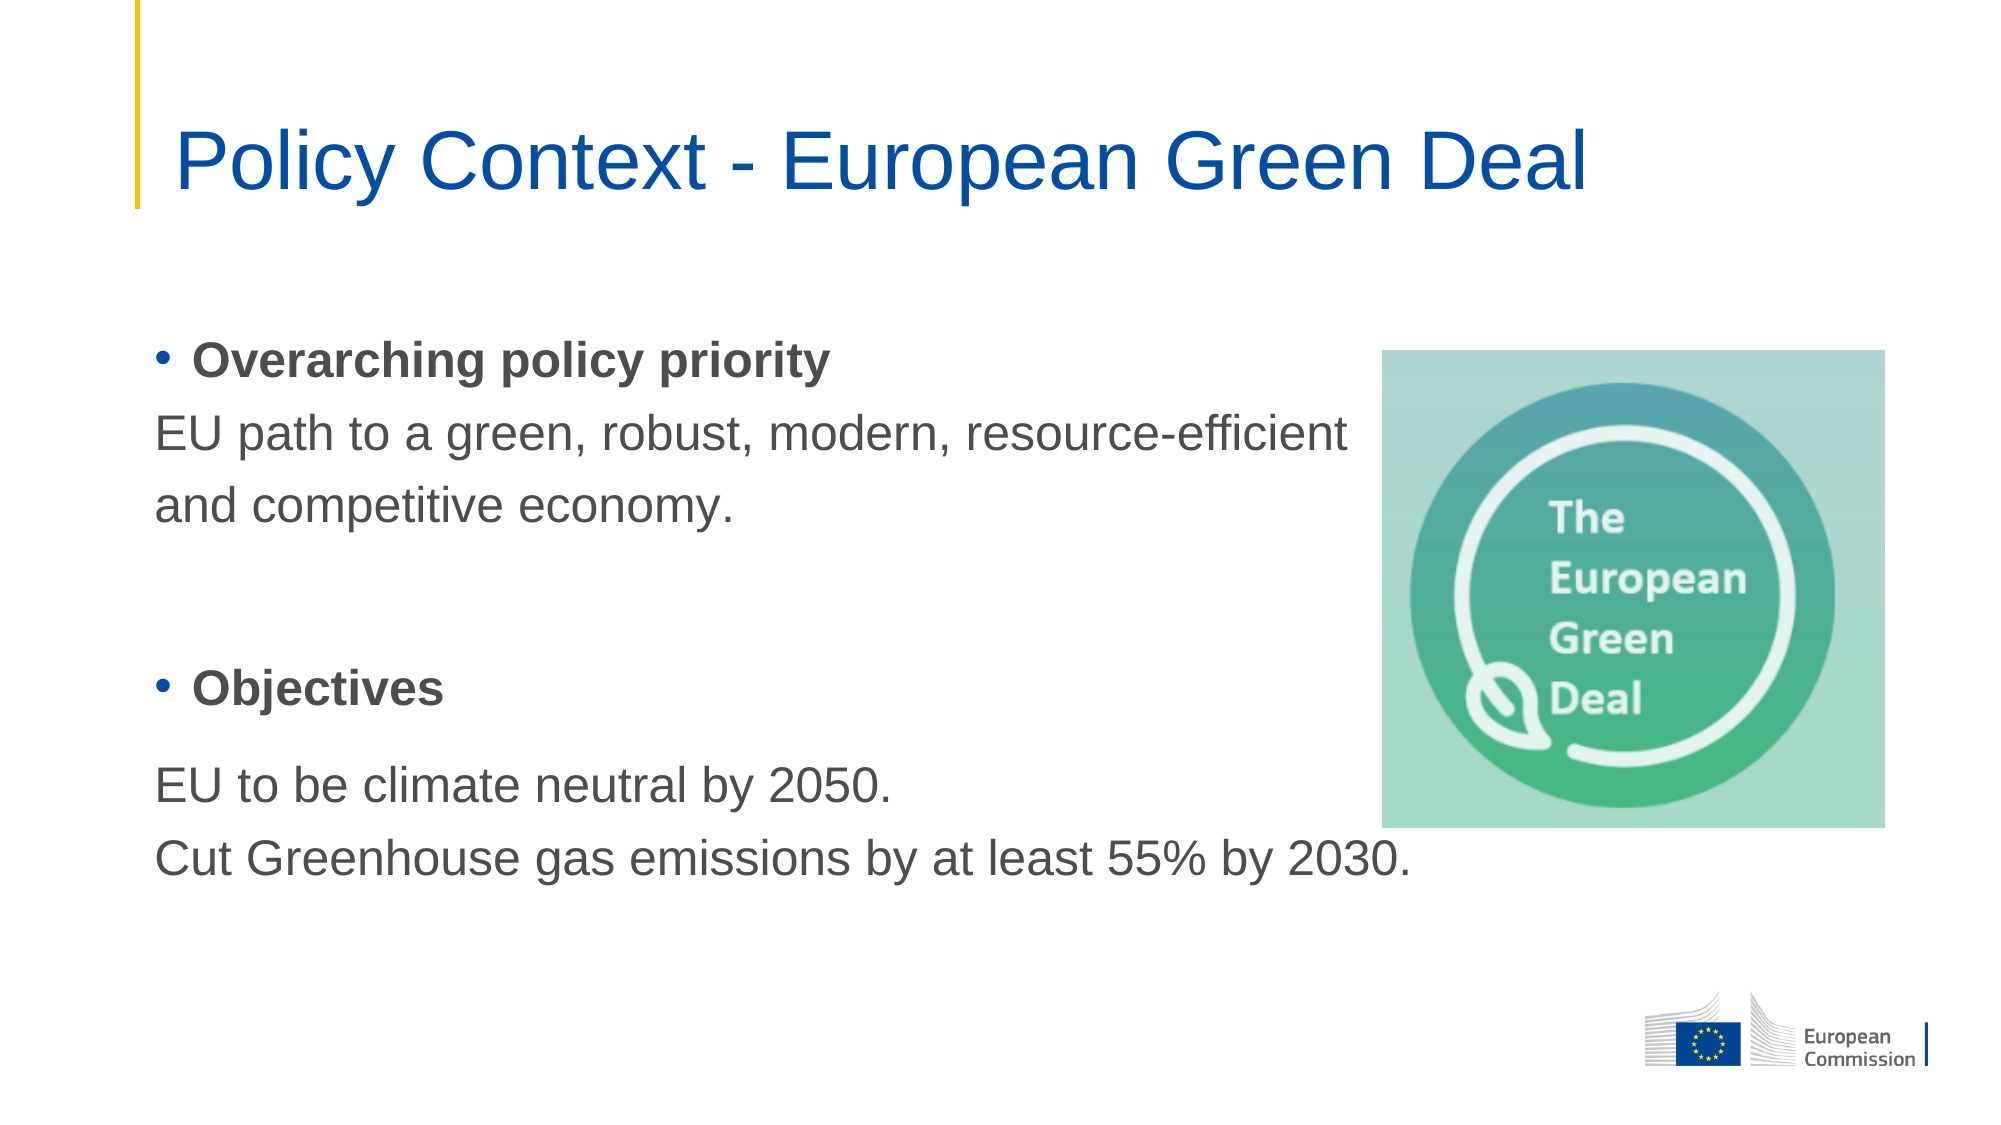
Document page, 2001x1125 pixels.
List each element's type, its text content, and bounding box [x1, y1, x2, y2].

picture [1382, 350, 1885, 828]
picture [1645, 991, 1928, 1066]
list Overarching policy priority EU path to a green, robust, modern, resource-efficient and competitive economy. Objectives EU to be climate neutral by 2050. Cut Greenhouse gas emissions by at least 55% by 2030. [139, 320, 1930, 828]
title Policy Context - European Green Deal [159, 79, 1885, 208]
